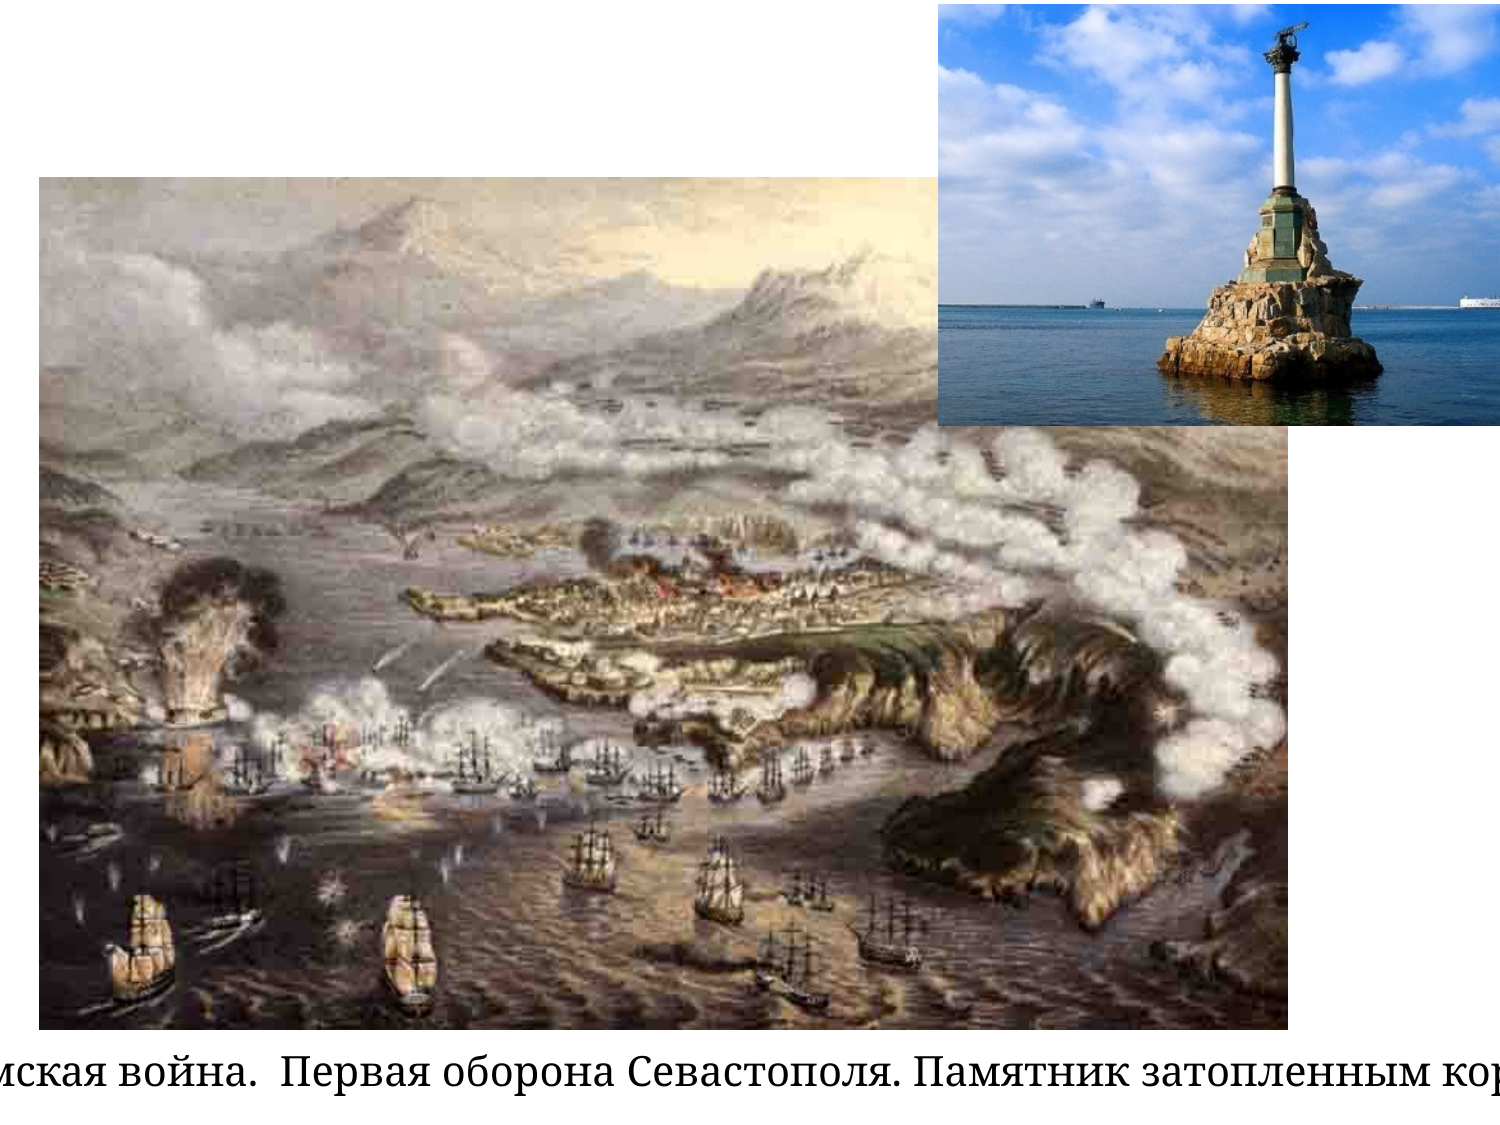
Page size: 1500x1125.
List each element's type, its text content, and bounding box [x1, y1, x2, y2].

picture [39, 4, 1500, 1031]
text_box Крымская война. Первая оборона Севастополя. Памятник затопленным кораблям [0, 1037, 1500, 1103]
